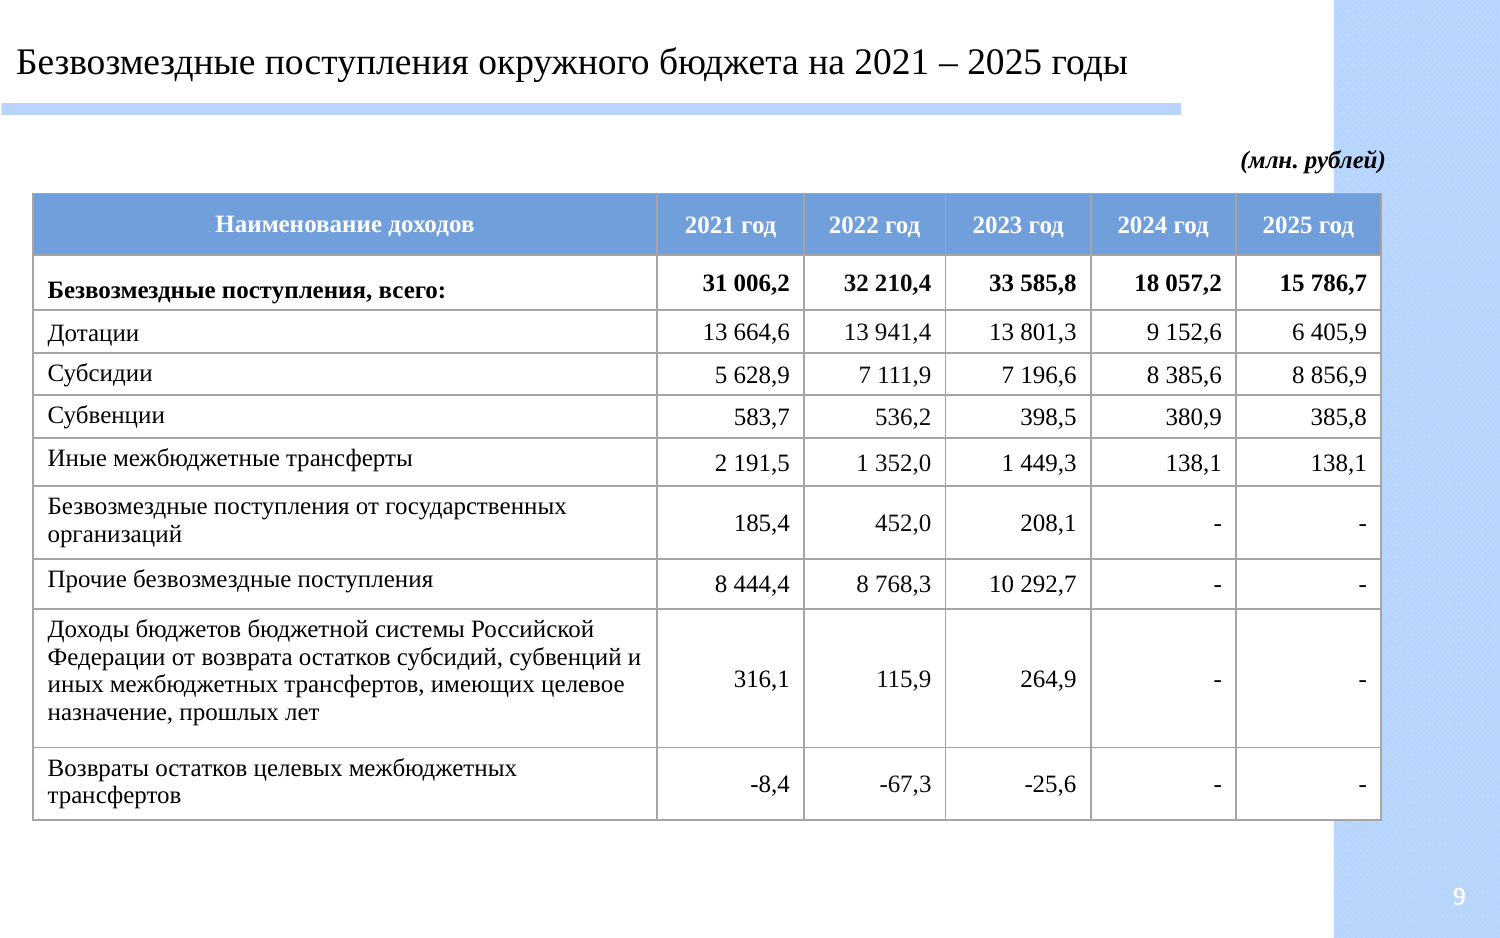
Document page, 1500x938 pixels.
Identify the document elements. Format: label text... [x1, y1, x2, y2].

table_cell 32 210,4 [805, 256, 945, 309]
table_header Наименование доходов [34, 194, 656, 254]
table_cell - [1092, 560, 1235, 608]
table_cell 185,4 [658, 487, 803, 558]
table_cell Прочие безвозмездные поступления [34, 560, 656, 608]
table_header 2025 год [1237, 194, 1380, 254]
table_cell 583,7 [658, 396, 803, 437]
table_cell 15 786,7 [1237, 256, 1380, 309]
table_cell 380,9 [1092, 396, 1235, 437]
table_cell 398,5 [946, 396, 1090, 437]
table_cell 10 292,7 [946, 560, 1090, 608]
table_header 2023 год [946, 194, 1090, 254]
text_box [0, 102, 1182, 116]
table_cell 31 006,2 [658, 256, 803, 309]
table_cell 13 801,3 [946, 311, 1090, 352]
text_box Безвозмездные поступления окружного бюджета на 2021 – 2025 годы [1, 29, 1231, 90]
table_cell Возвраты остатков целевых межбюджетных трансфертов [34, 748, 656, 819]
table_cell 138,1 [1092, 439, 1235, 485]
table_cell - [1092, 487, 1235, 558]
table_cell 1 449,3 [946, 439, 1090, 485]
table_cell - [1237, 748, 1380, 819]
table_cell 8 385,6 [1092, 354, 1235, 394]
table_cell 115,9 [805, 610, 945, 747]
table_header 2024 год [1092, 194, 1235, 254]
slide_number 9 [1143, 869, 1481, 920]
table_cell 8 444,4 [658, 560, 803, 608]
table_cell 208,1 [946, 487, 1090, 558]
table_cell 452,0 [805, 487, 945, 558]
table_cell 385,8 [1237, 396, 1380, 437]
table_cell Субсидии [34, 354, 656, 394]
table_cell 9 152,6 [1092, 311, 1235, 352]
table_cell Безвозмездные поступления от государственных организаций [34, 487, 656, 558]
table_cell Иные межбюджетные трансферты [34, 439, 656, 485]
table_cell 1 352,0 [805, 439, 945, 485]
table_cell Дотации [34, 311, 656, 352]
table_cell Доходы бюджетов бюджетной системы Российской Федерации от возврата остатков субсидий, субвенций и иных межбюджетных трансфертов, имеющих целевое назначение, прошлых лет [34, 610, 656, 747]
table_header 2022 год [805, 194, 945, 254]
table_cell 7 196,6 [946, 354, 1090, 394]
table_cell -8,4 [658, 748, 803, 819]
table_cell Безвозмездные поступления, всего: [34, 256, 656, 309]
table_cell -67,3 [805, 748, 945, 819]
table_header 2021 год [658, 194, 803, 254]
table_cell - [1092, 610, 1235, 747]
table_cell 13 941,4 [805, 311, 945, 352]
table_cell - [1237, 610, 1380, 747]
picture [0, 0, 1500, 938]
table_cell 8 856,9 [1237, 354, 1380, 394]
table_cell 18 057,2 [1092, 256, 1235, 309]
table_cell 536,2 [805, 396, 945, 437]
table_cell 5 628,9 [658, 354, 803, 394]
table_cell -25,6 [946, 748, 1090, 819]
table_cell 7 111,9 [805, 354, 945, 394]
table_cell 13 664,6 [658, 311, 803, 352]
table_cell 33 585,8 [946, 256, 1090, 309]
text_box (млн. рублей) [1105, 135, 1401, 181]
table_cell 8 768,3 [805, 560, 945, 608]
table_cell - [1092, 748, 1235, 819]
table_cell 264,9 [946, 610, 1090, 747]
table_cell - [1237, 487, 1380, 558]
table_cell 6 405,9 [1237, 311, 1380, 352]
table_cell 138,1 [1237, 439, 1380, 485]
table_cell 2 191,5 [658, 439, 803, 485]
table_cell - [1237, 560, 1380, 608]
table_cell Субвенции [34, 396, 656, 437]
table_cell 316,1 [658, 610, 803, 747]
